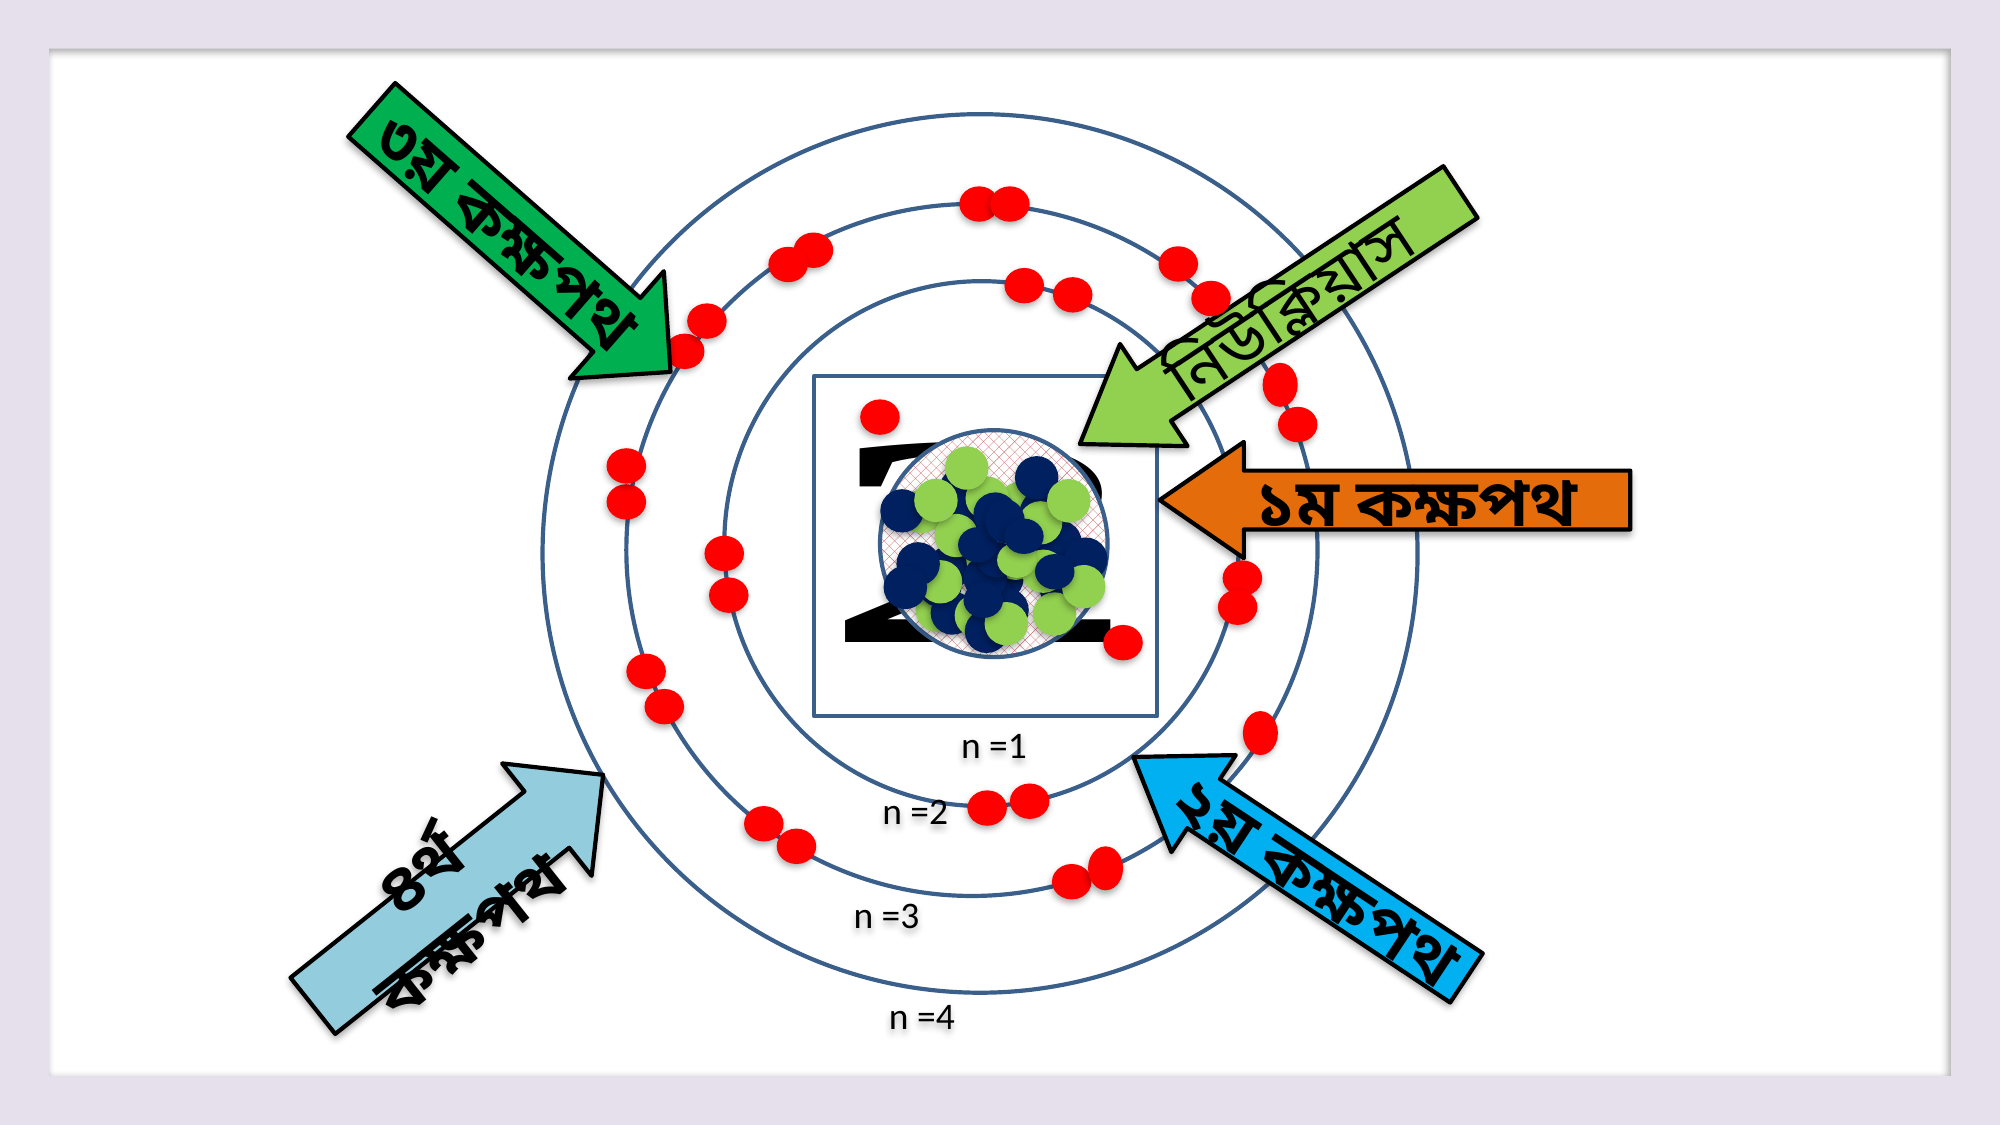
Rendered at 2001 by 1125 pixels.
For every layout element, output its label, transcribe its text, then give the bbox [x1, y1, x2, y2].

text_box [706, 575, 751, 615]
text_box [879, 429, 1108, 658]
text_box [0, 0, 2000, 1125]
text_box n =4 [870, 982, 974, 1053]
text_box [1189, 278, 1233, 319]
text_box ১ম কক্ষপথ [1157, 440, 1633, 558]
text_box ৪র্থ কক্ষপথ [288, 761, 606, 1037]
text_box ৩য় কক্ষপথ [346, 80, 673, 381]
text_box n =1 [942, 705, 1046, 782]
text_box [642, 686, 687, 727]
text_box [1112, 622, 1145, 663]
text_box [1085, 844, 1126, 893]
text_box [1215, 587, 1260, 628]
text_box [540, 112, 1420, 995]
text_box [957, 184, 994, 224]
text_box ২য় কক্ষপথ [1131, 752, 1485, 1005]
text_box [965, 788, 1010, 828]
text_box [685, 301, 729, 341]
text_box [1275, 404, 1320, 445]
text_box [1220, 558, 1265, 595]
text_box [1049, 861, 1089, 902]
text_box নিউক্লিয়াস [1084, 164, 1480, 449]
text_box [988, 184, 1032, 224]
text_box [624, 651, 668, 692]
text_box [766, 244, 811, 285]
text_box [1240, 709, 1281, 758]
text_box [1260, 360, 1300, 409]
text_box [741, 803, 786, 844]
text_box [1002, 265, 1047, 306]
text_box [792, 230, 836, 270]
text_box [604, 488, 649, 522]
text_box [774, 826, 819, 867]
text_box [1008, 781, 1052, 821]
text_box [1050, 275, 1095, 315]
text_box [604, 446, 649, 486]
text_box [1156, 244, 1201, 284]
